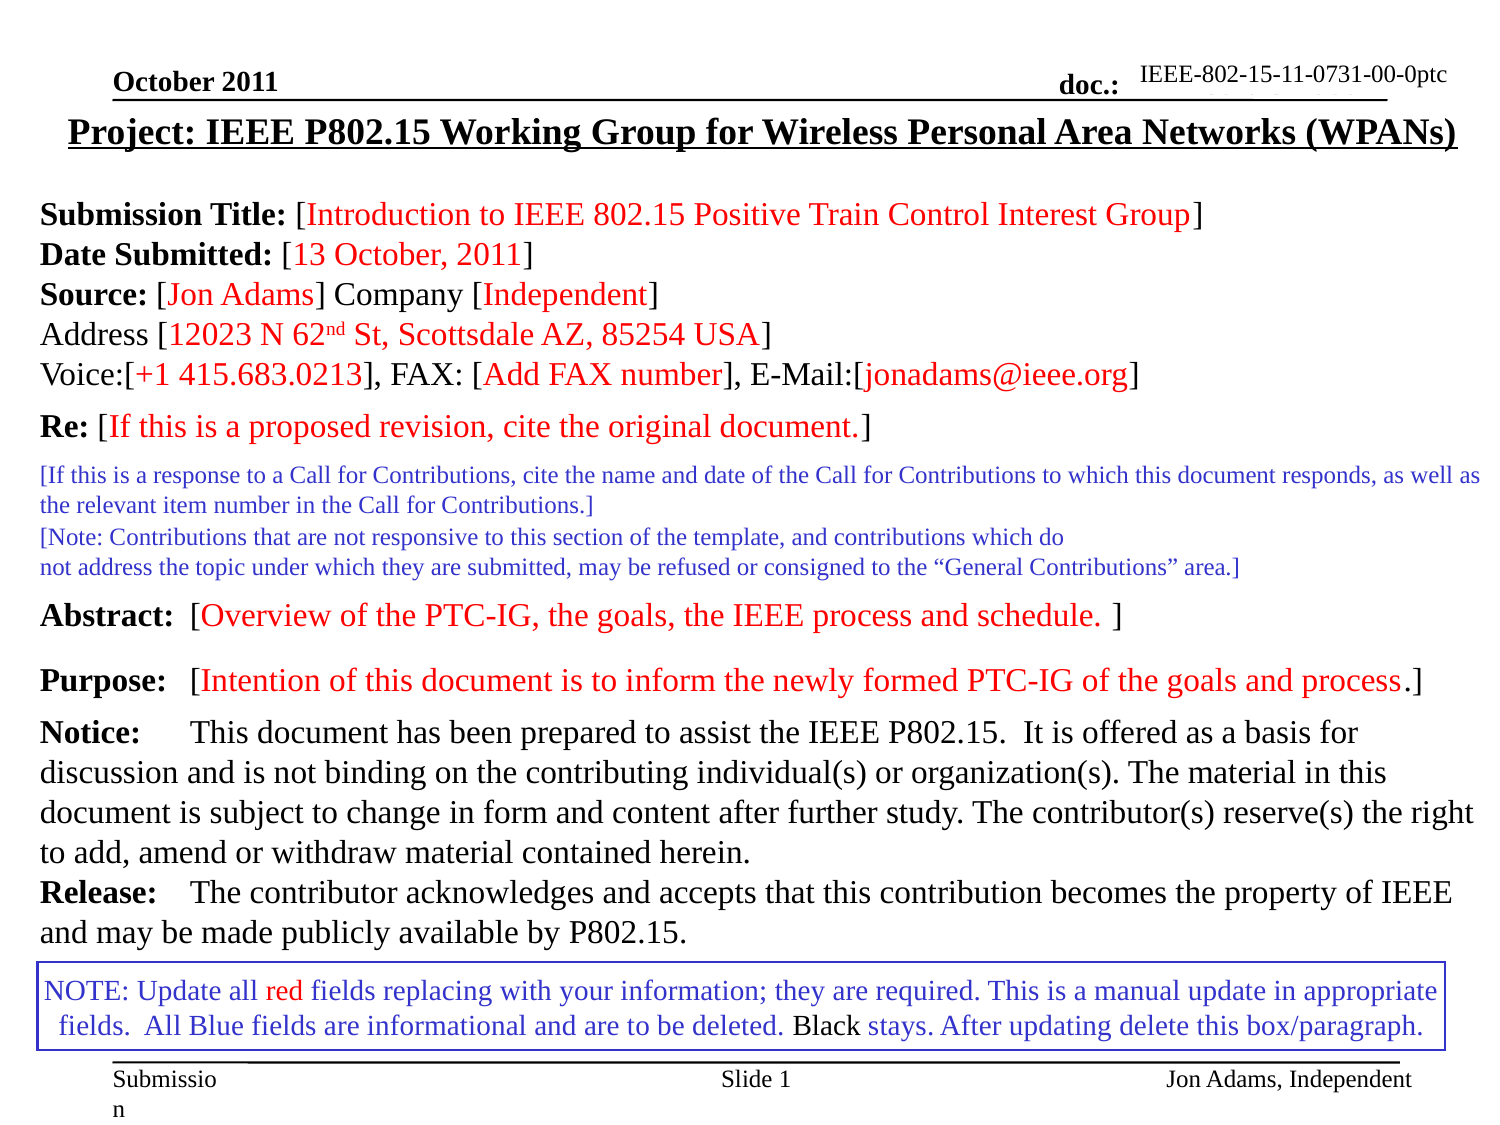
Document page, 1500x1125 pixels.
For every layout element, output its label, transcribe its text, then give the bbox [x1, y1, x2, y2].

slide_number Slide 1 [712, 1061, 800, 1093]
text_box IEEE-802-15-11-0731-00-0ptc [1125, 50, 1475, 95]
footer Jon Adams, Independent [899, 1061, 1413, 1093]
text_box NOTE: Update all red fields replacing with your information; they are required. This is a manual update in appropriate fields. All Blue fields are informational and are to be deleted. Black stays. After updating delete this box/paragraph. [37, 962, 1446, 1050]
text_box Project: IEEE P802.15 Working Group for Wireless Personal Area Networks (WPANs) Submission Title: [Introduction to IEEE 802.15 Positive Train Control Interest Group] Date Submitted: [13 October, 2011] Source: [Jon Adams] Company [Independent] Address [12023 N 62nd St, Scottsdale AZ, 85254 USA] Voice:[+1 415.683.0213], FAX: [Add FAX number], E-Mail:[jonadams@ieee.org] Re: [If this is a proposed revision, cite the original document.] [If this is a response to a Call for Contributions, cite the name and date of the Call for Contributions to which this document responds, as well as the relevant item number in the Call for Contributions.] [Note: Contributions that are not responsive to this section of the template, and contributions which do not address the topic under which they are submitted, may be refused or consigned to the “General Contributions” area.] Abstract: [Overview of the PTC-IG, the goals, the IEEE process and schedule. ] Purpose: [Intention of this document is to inform the newly formed PTC-IG of the goals and process.] Notice: This document has been prepared to assist the IEEE P802.15. It is offered as a basis for discussion and is not binding on the contributing individual(s) or organization(s). The material in this document is subject to change in form and content after further study. The contributor(s) reserve(s) the right to add, amend or withdraw material contained herein. Release: The contributor acknowledges and accepts that this contribution becomes the property of IEEE and may be made publicly available by P802.15. [24, 99, 1500, 958]
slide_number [112, 62, 376, 98]
